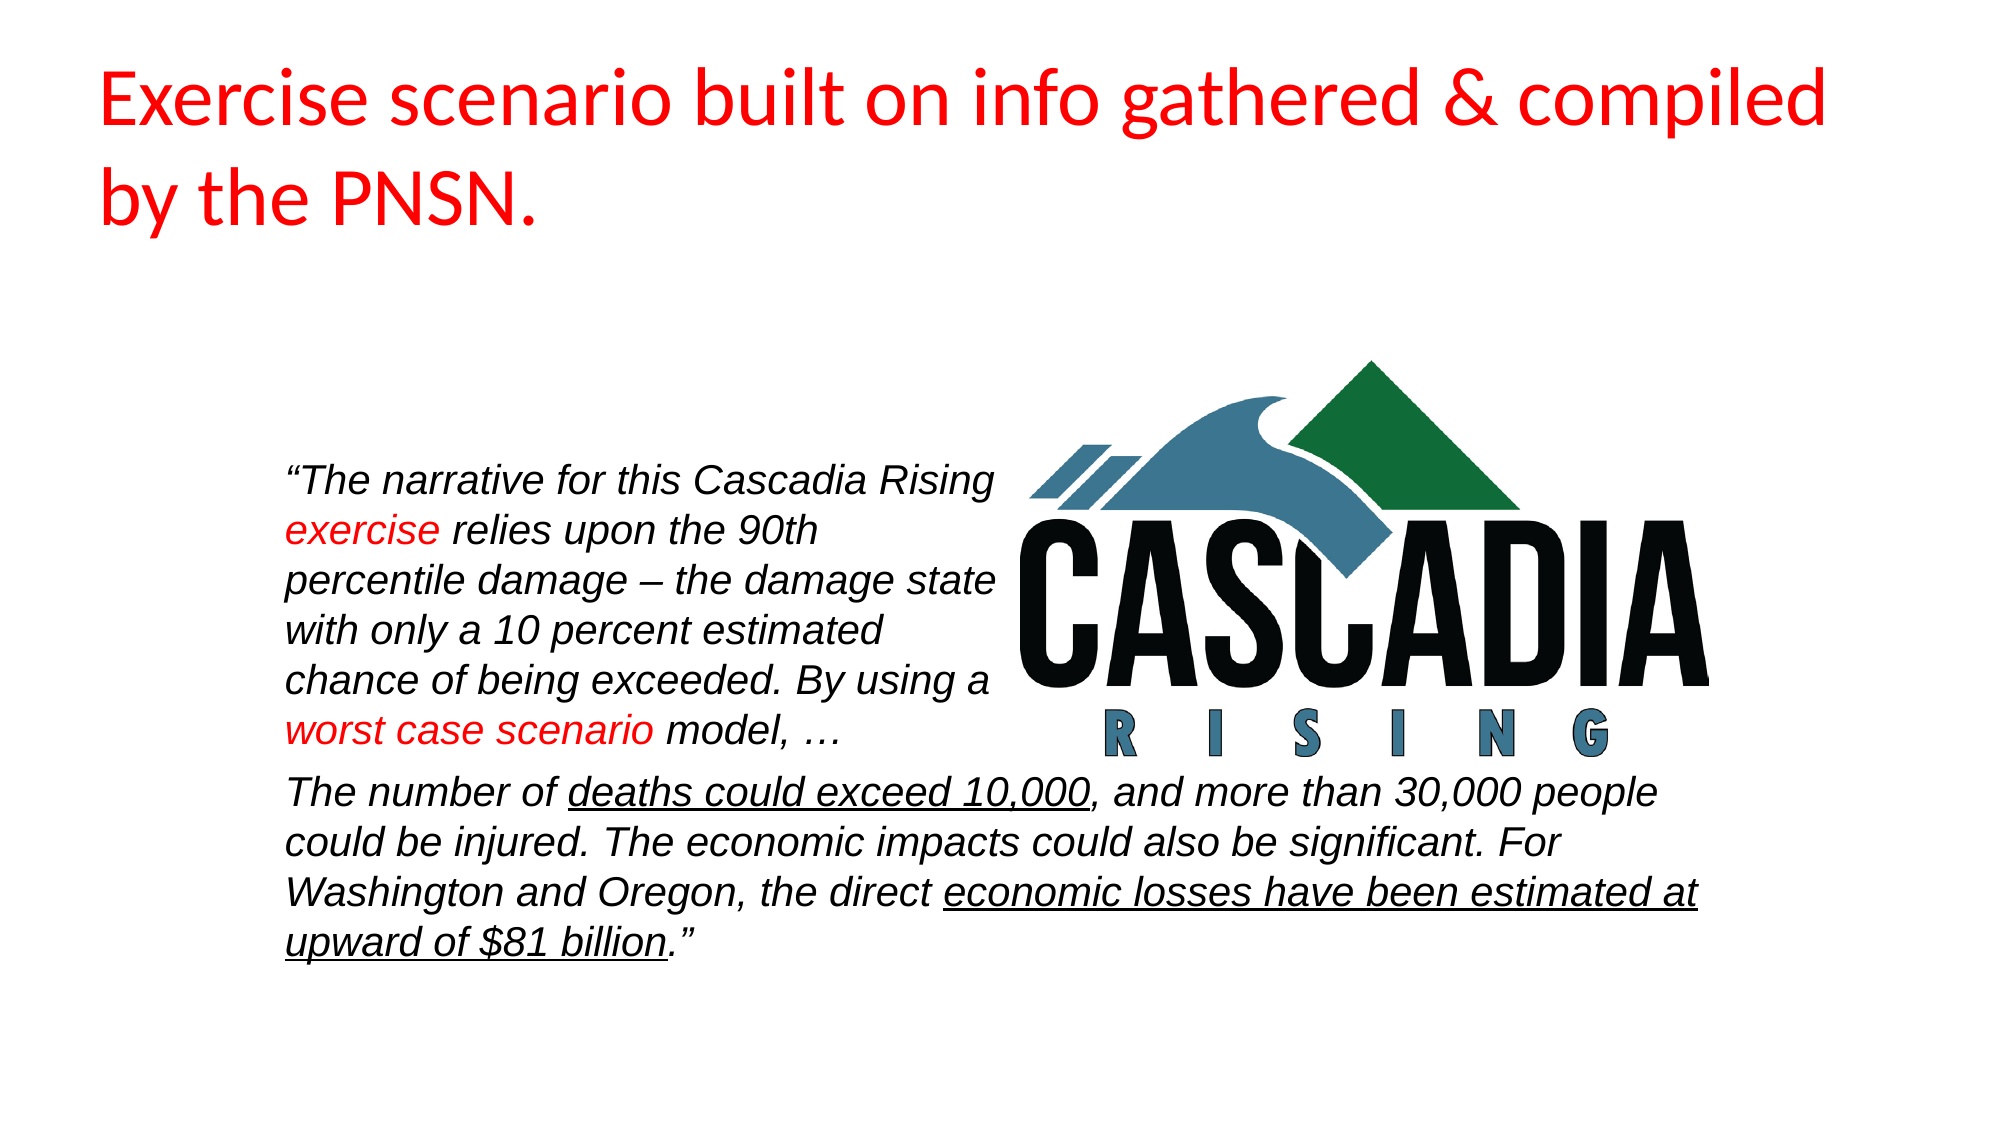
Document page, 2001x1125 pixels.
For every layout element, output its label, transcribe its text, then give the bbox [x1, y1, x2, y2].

text_box “The narrative for this Cascadia Rising exercise relies upon the 90th percentile damage – the damage state with only a 10 percent estimated chance of being exceeded. By using a worst case scenario model, … [270, 445, 1016, 757]
text_box The number of deaths could exceed 10,000, and more than 30,000 people could be injured. The economic impacts could also be significant. For Washington and Oregon, the direct economic losses have been estimated at upward of $81 billion.” [270, 757, 1719, 972]
picture [1020, 360, 1709, 758]
text_box Exercise scenario built on info gathered & compiled by the PNSN. [83, 35, 1905, 250]
